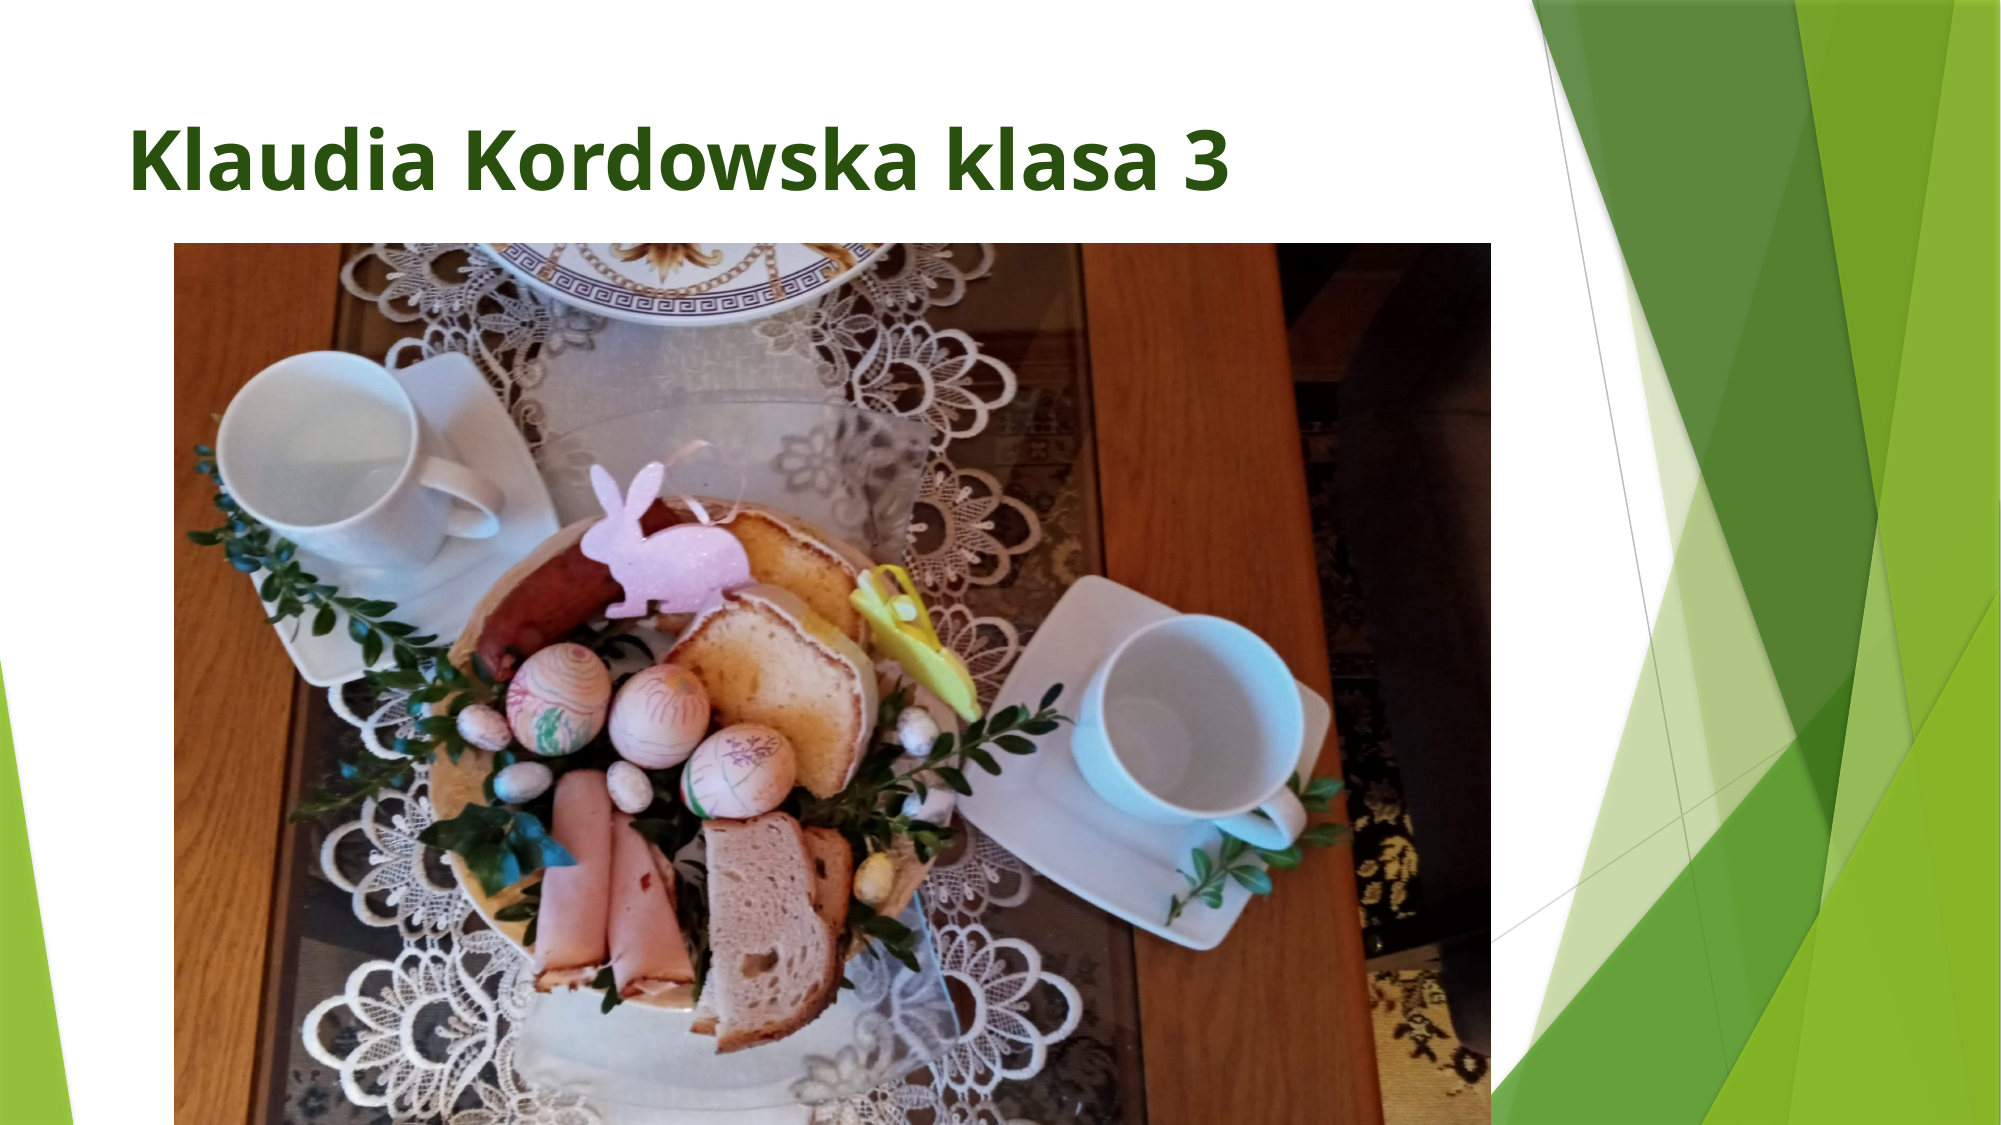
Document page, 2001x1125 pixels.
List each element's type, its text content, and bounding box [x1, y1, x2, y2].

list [174, 242, 1492, 1125]
title Klaudia Kordowska klasa 3 [111, 99, 1522, 317]
